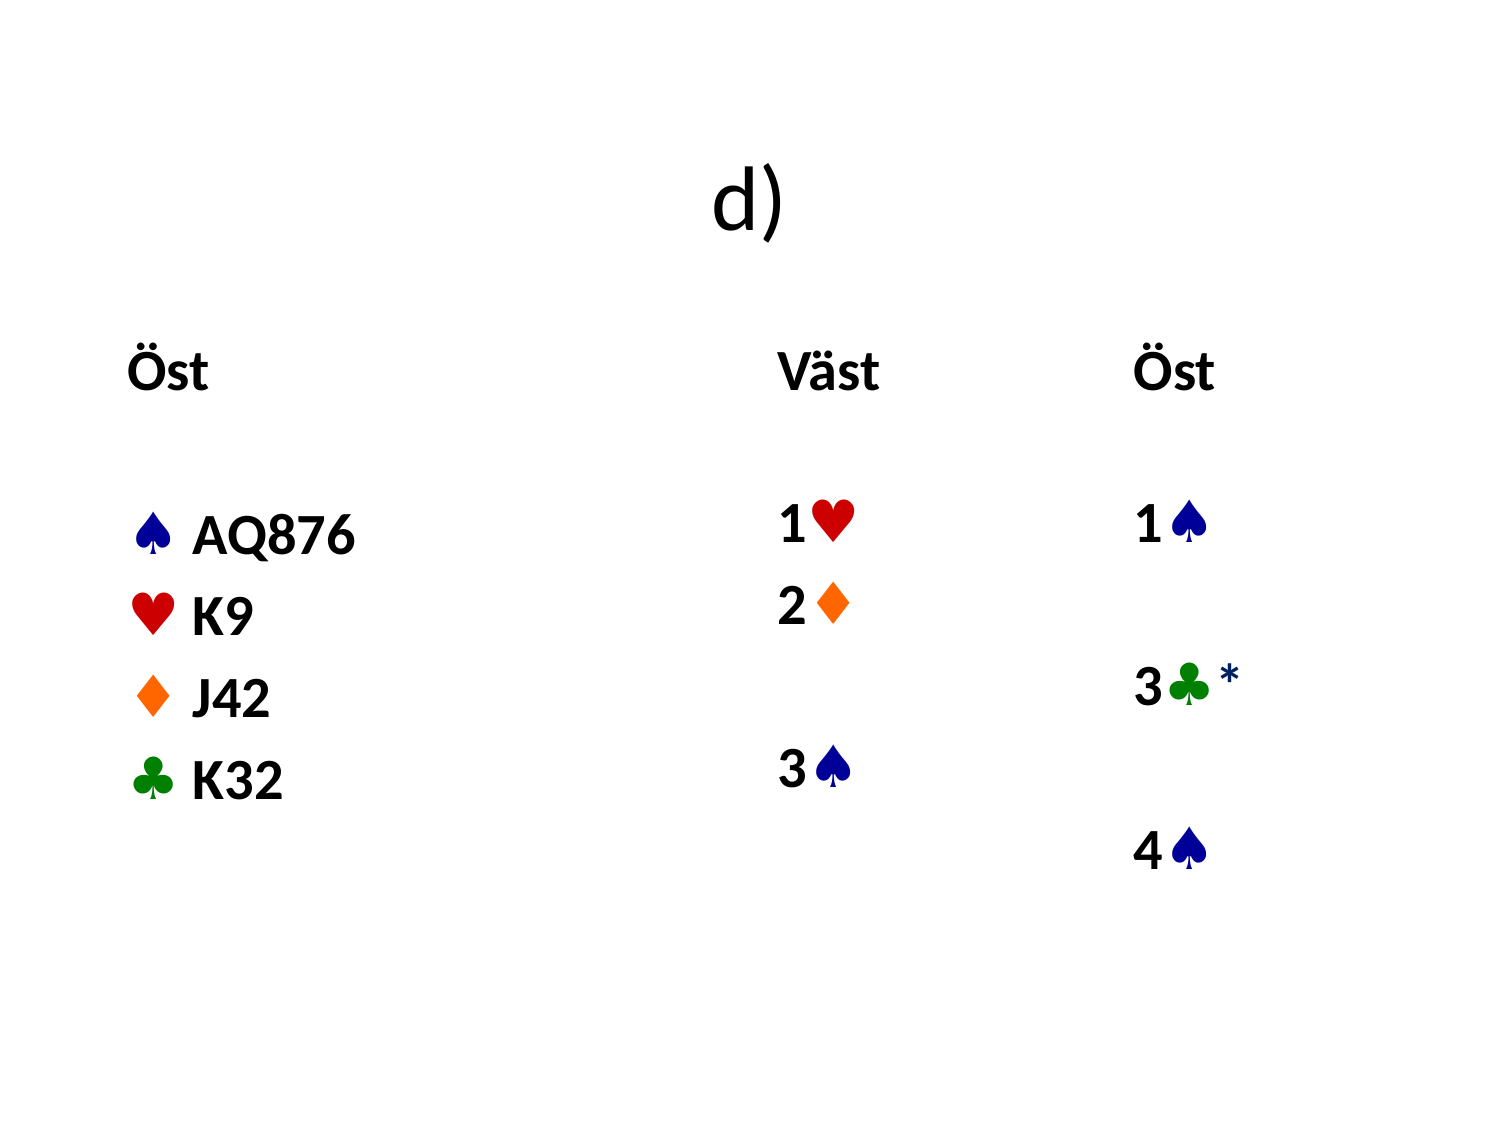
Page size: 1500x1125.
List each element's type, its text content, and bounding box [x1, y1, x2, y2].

title d) [112, 99, 1388, 288]
list Väst Öst 1♥ 1♠ 2♦ 3♣* 3♠ 4♠ [762, 324, 1388, 1000]
list Öst ♠ AQ876 ♥ K9 ♦ J42 ♣ K32 [112, 324, 738, 1000]
